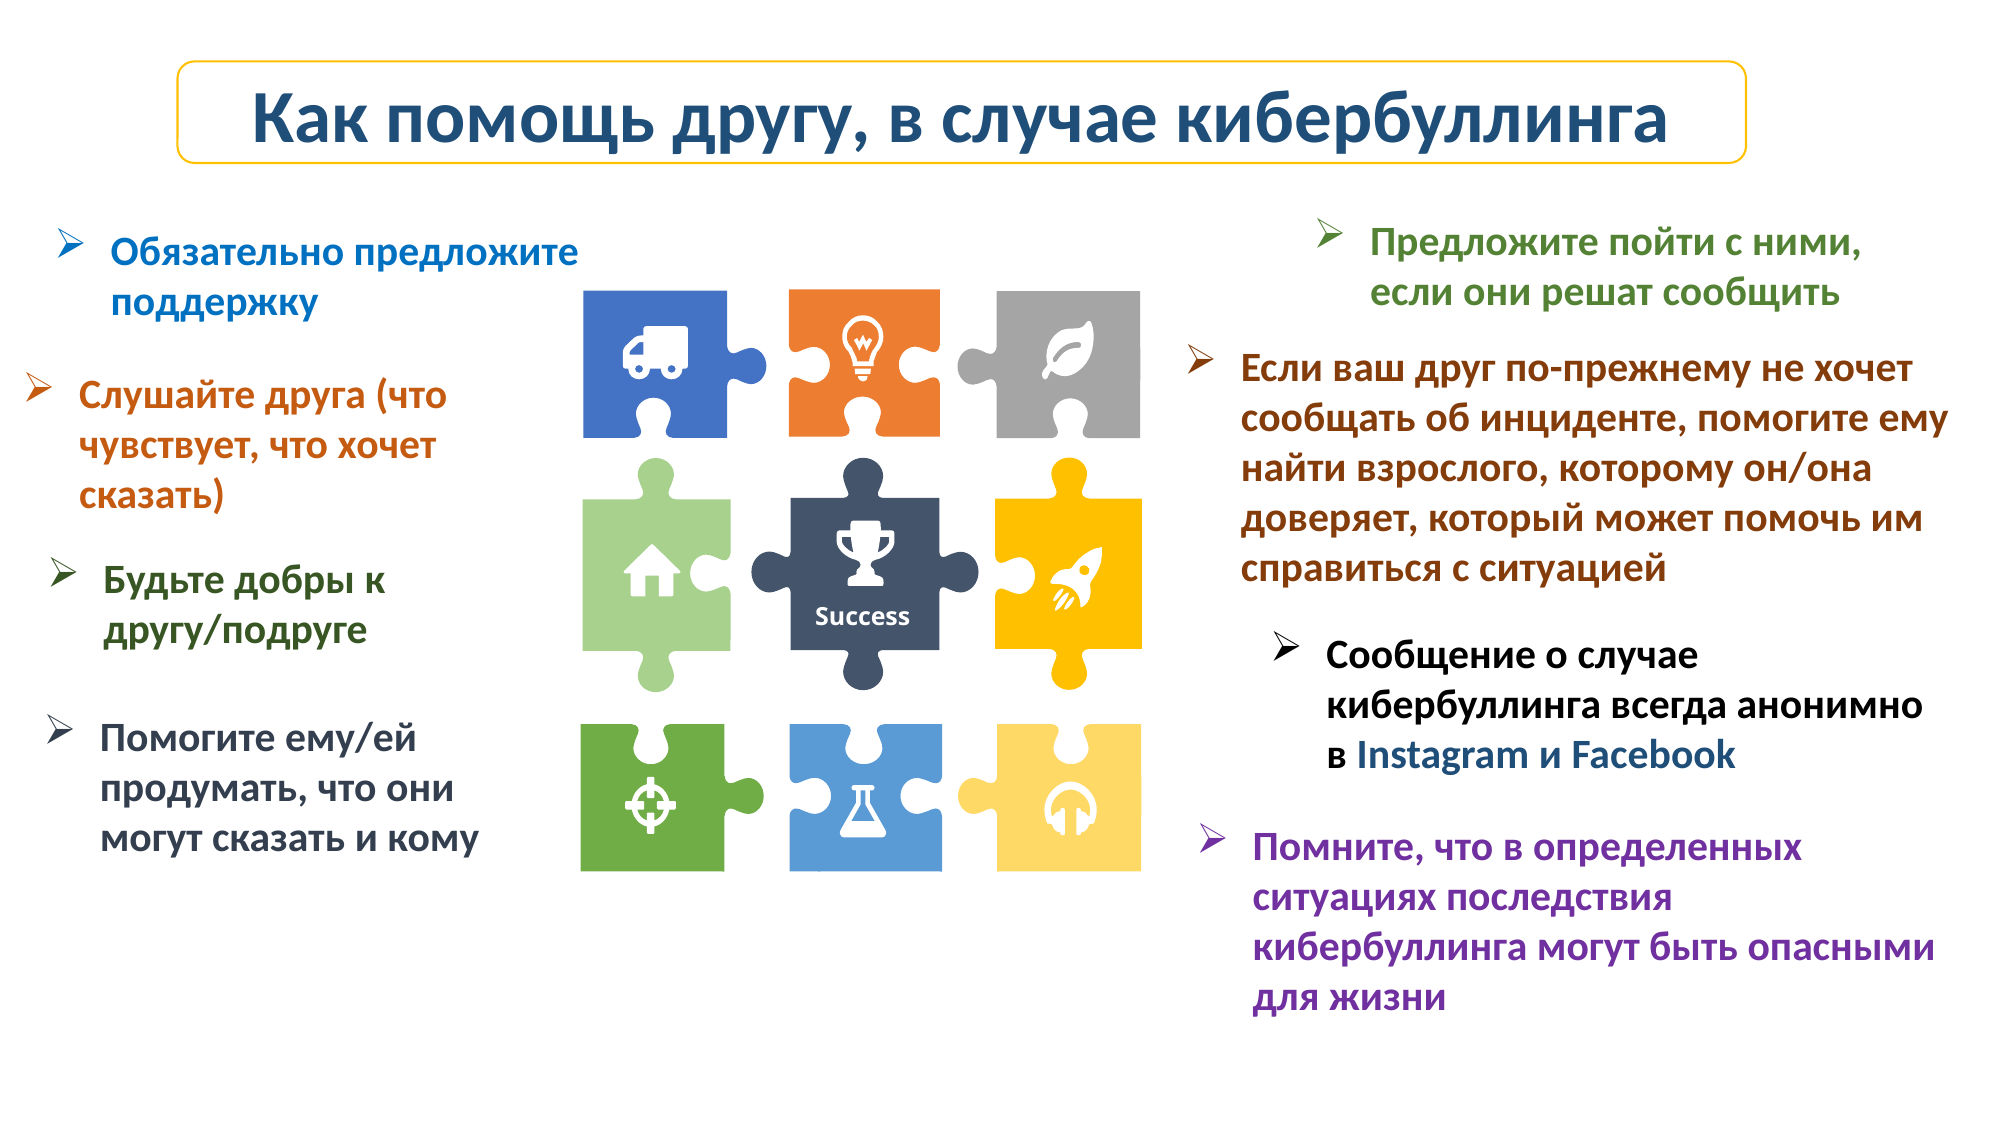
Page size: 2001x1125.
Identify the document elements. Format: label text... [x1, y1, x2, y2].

text_box Если ваш друг по-прежнему не хочет сообщать об инциденте, помогите ему найти взрослого, которому он/она доверяет, который может помочь им справиться с ситуацией [1169, 332, 1977, 598]
text_box Предложите пойти с ними, если они решат сообщить [1298, 206, 1915, 322]
text_box Как помощь другу, в случае кибербуллинга [176, 60, 1748, 165]
text_box Сообщение о случае кибербуллинга всегда анонимно в Instagram и Facebook [1255, 619, 1951, 785]
text_box Обязательно предложите поддержку [39, 216, 610, 332]
text_box Будьте добры к другу/подруге [32, 544, 580, 660]
text_box Слушайте друга (что чувствует, что хочет сказать) [8, 359, 578, 525]
text_box Помните, что в определенных ситуациях последствия кибербуллинга могут быть опасными для жизни [1181, 811, 1965, 1026]
text_box Помогите ему/ей продумать, что они могут сказать и кому [28, 702, 565, 868]
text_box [580, 289, 1142, 872]
